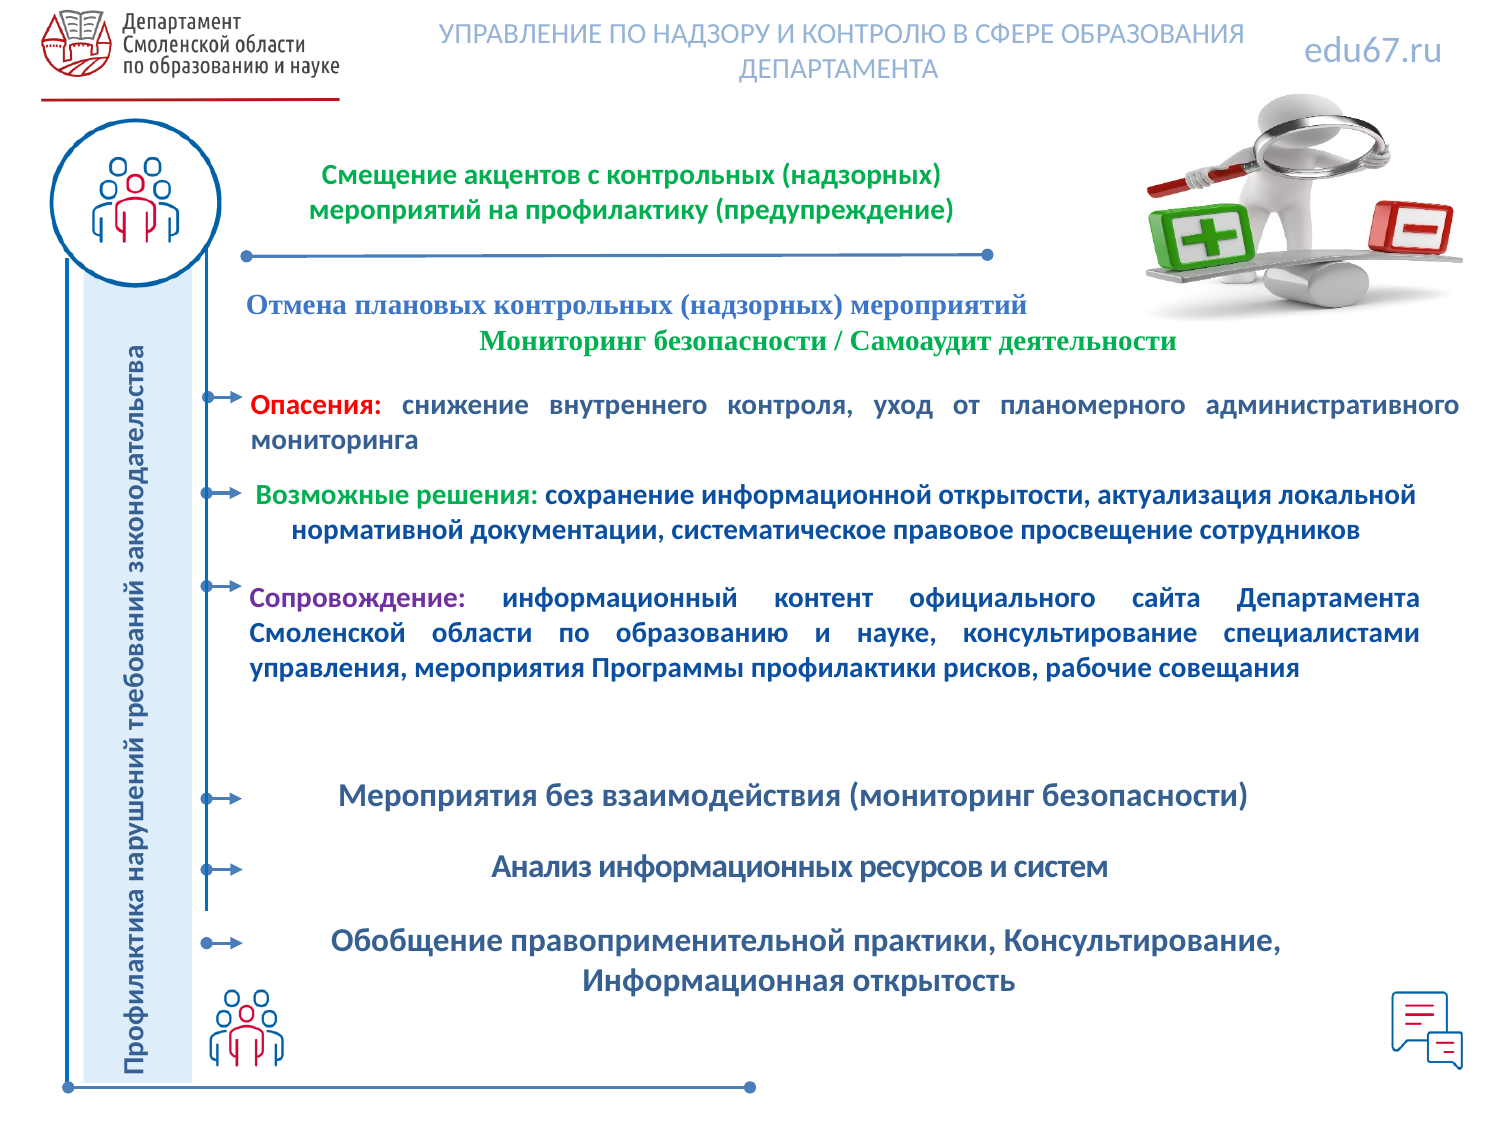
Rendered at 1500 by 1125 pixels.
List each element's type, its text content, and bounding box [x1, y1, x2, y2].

text_box Обобщение правоприменительной практики, Консультирование, Информационная открытость [230, 911, 1383, 1006]
text_box Сопровождение: информационный контент официального сайта Департамента Смоленской области по образованию и науке, консультирование специалистами управления, мероприятия Программы профилактики рисков, рабочие совещания [234, 571, 1436, 692]
text_box [82, 305, 194, 1085]
picture [36, 7, 349, 297]
picture [1115, 87, 1483, 322]
text_box Смещение акцентов с контрольных (надзорных) мероприятий на профилактику (предупреждение) [235, 148, 1034, 233]
text_box edu67.ru [1289, 17, 1458, 78]
picture [1382, 971, 1474, 1093]
text_box Возможные решения: сохранение информационной открытости, актуализация локальной нормативной документации, систематическое правовое просвещение сотрудников [230, 467, 1437, 553]
text_box Отмена плановых контрольных (надзорных) мероприятий Мониторинг безопасности / Самоаудит деятельности [231, 278, 1433, 364]
text_box Профилактика нарушений требований законодательства [106, 330, 173, 1084]
text_box Мероприятия без взаимодействия (мониторинг безопасности) [230, 766, 1366, 846]
text_box УПРАВЛЕНИЕ ПО НАДЗОРУ И КОНТРОЛЮ В СФЕРЕ ОБРАЗОВАНИЯ ДЕПАРТАМЕНТА [397, 7, 1288, 92]
text_box Анализ информационных ресурсов и систем [232, 836, 1368, 892]
text_box Опасения: снижение внутреннего контроля, уход от планомерного административного мониторинга [235, 378, 1476, 463]
picture [196, 978, 300, 1087]
